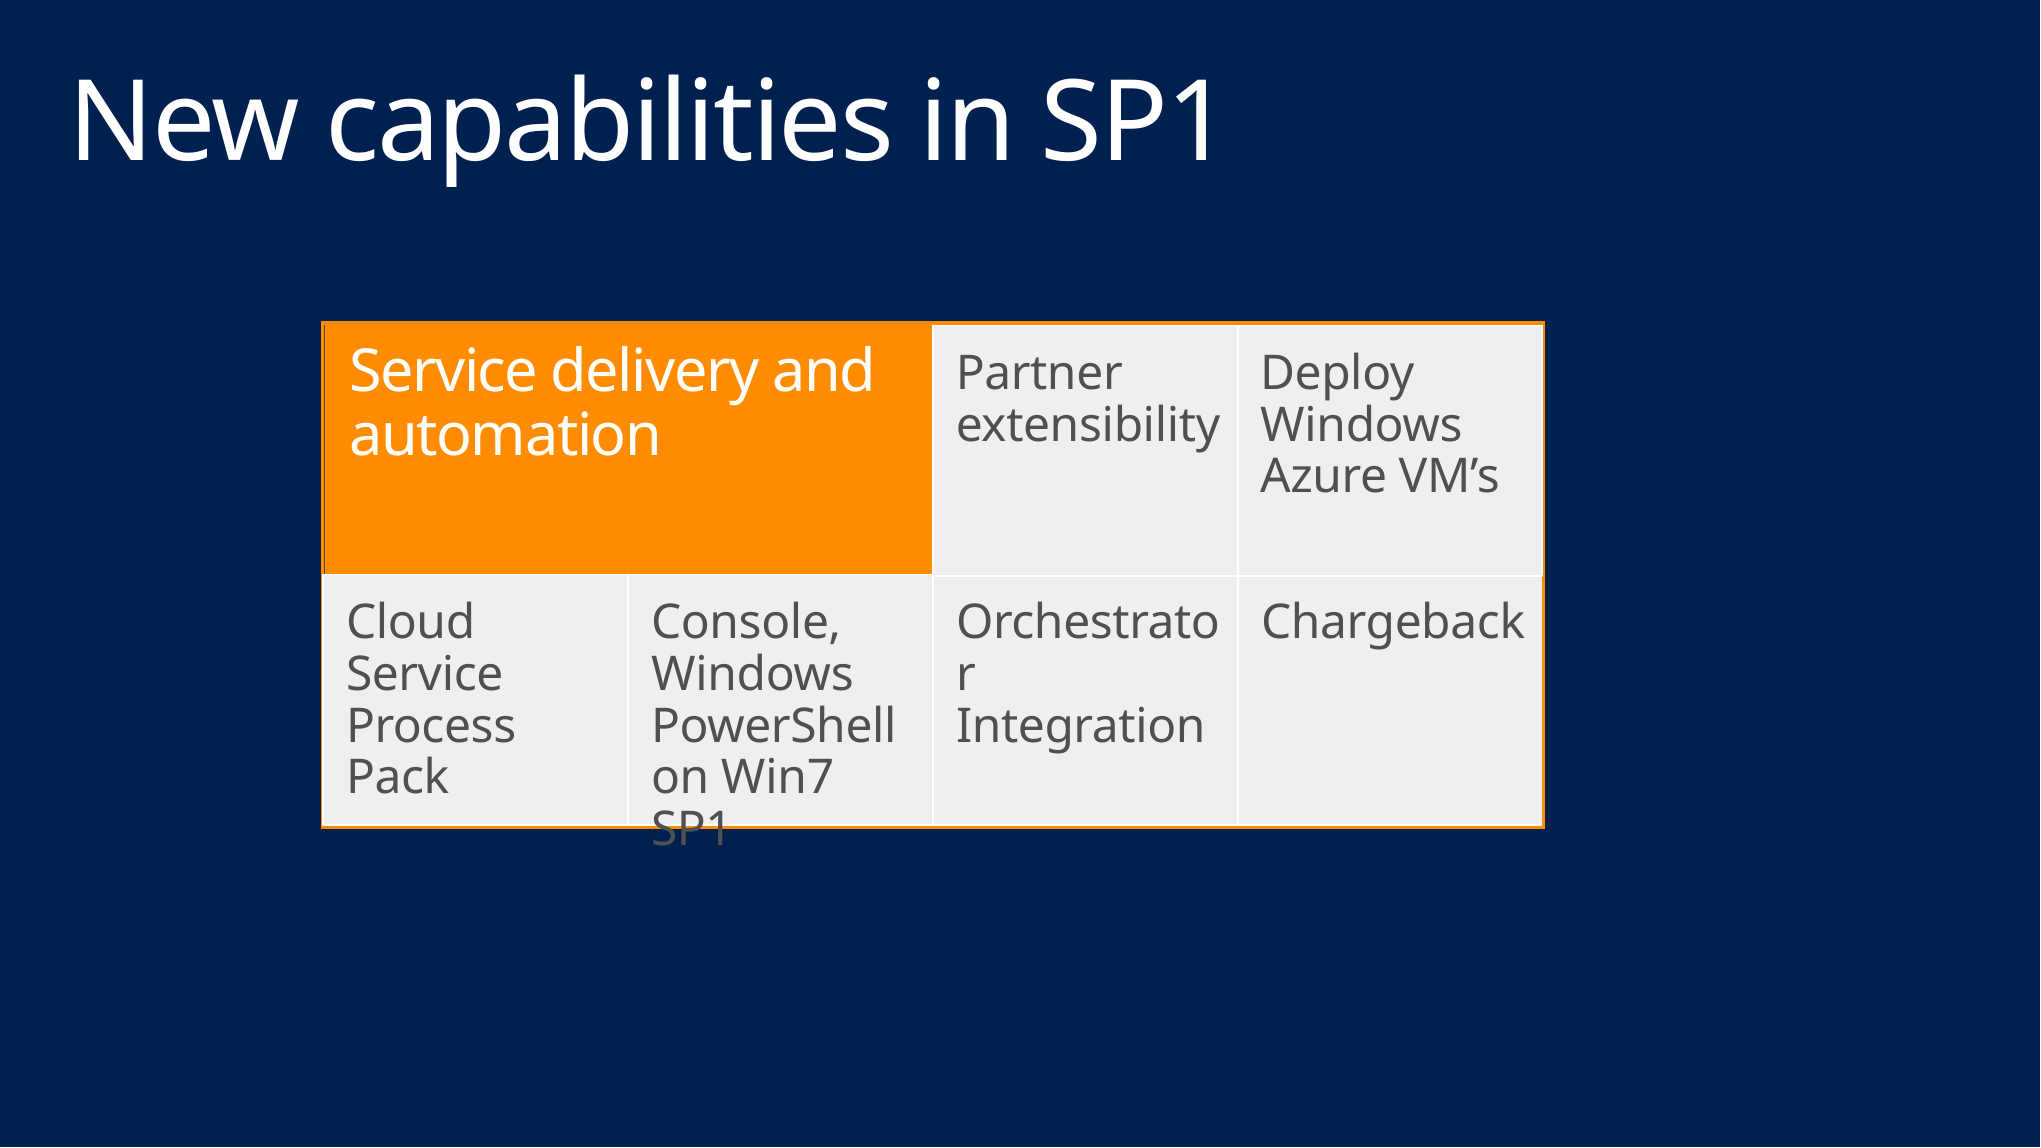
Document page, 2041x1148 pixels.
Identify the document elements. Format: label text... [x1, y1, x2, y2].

text_box Cloud Service Process Pack [323, 574, 629, 826]
text_box Deploy Windows Azure VM’s [1238, 325, 1542, 576]
title New capabilities in SP1 [45, 48, 1996, 200]
text_box Console, Windows PowerShell on Win7 SP1 [629, 574, 934, 826]
text_box Orchestrator Integration [934, 574, 1239, 826]
text_box [322, 322, 1544, 828]
text_box Partner extensibility [932, 325, 1238, 576]
